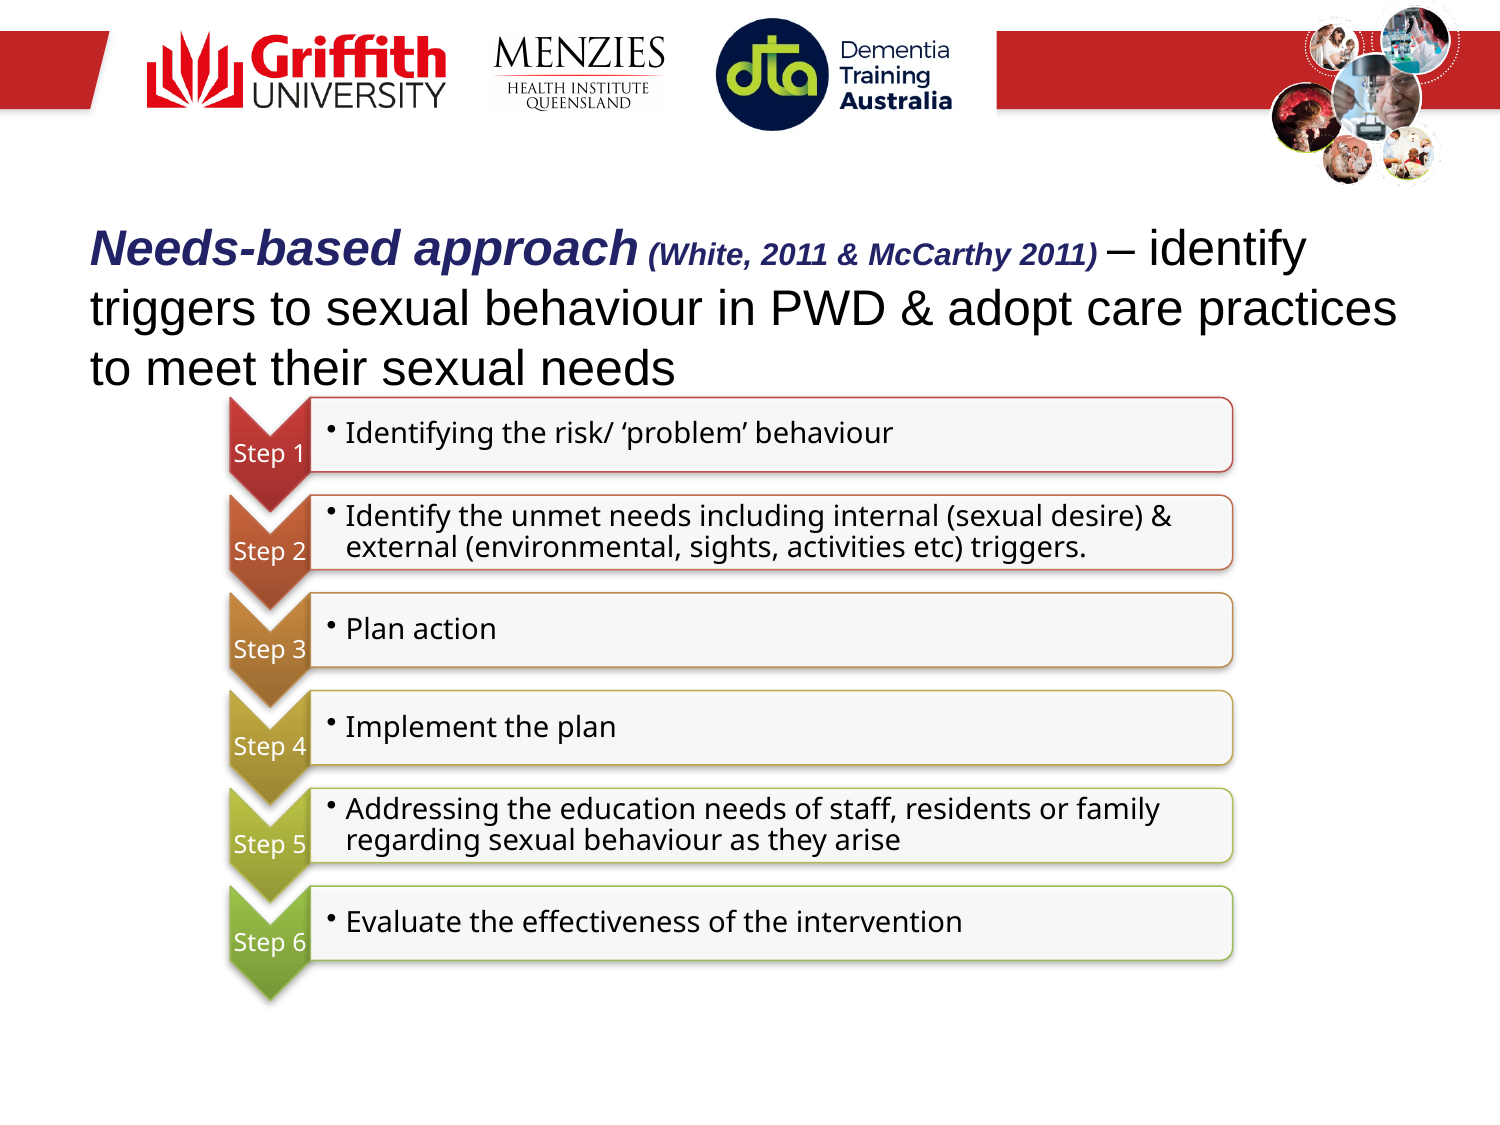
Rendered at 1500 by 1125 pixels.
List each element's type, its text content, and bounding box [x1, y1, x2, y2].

picture [147, 30, 446, 108]
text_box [229, 396, 1233, 1001]
list Needs-based approach (White, 2011 & McCarthy 2011) – identify triggers to sexual behaviour in PWD & adopt care practices to meet their sexual needs [75, 208, 1425, 1005]
picture [1269, 0, 1462, 187]
picture [491, 33, 666, 113]
picture [677, 6, 997, 138]
